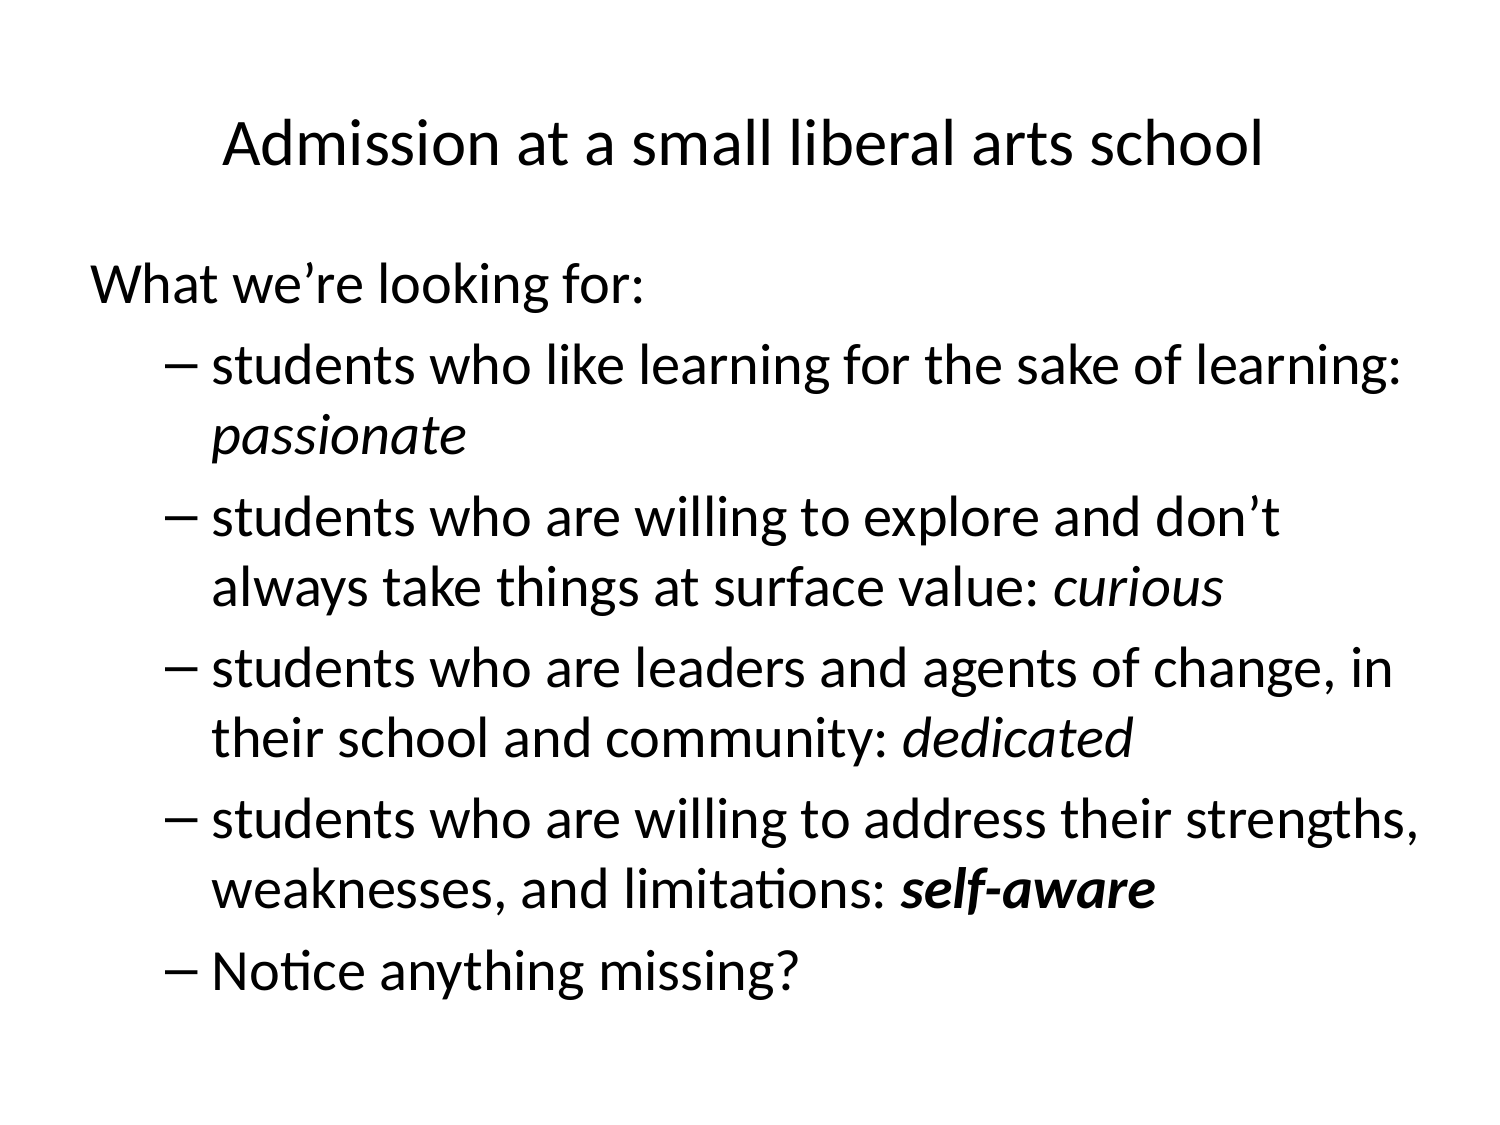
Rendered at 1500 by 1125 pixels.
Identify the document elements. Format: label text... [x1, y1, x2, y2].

title Admission at a small liberal arts school [62, 45, 1425, 233]
list What we’re looking for: students who like learning for the sake of learning: passionate students who are willing to explore and don’t always take things at surface value: curious students who are leaders and agents of change, in their school and community: dedicated students who are willing to address their strengths, weaknesses, and limitations: self-aware Notice anything missing? [75, 237, 1450, 1050]
